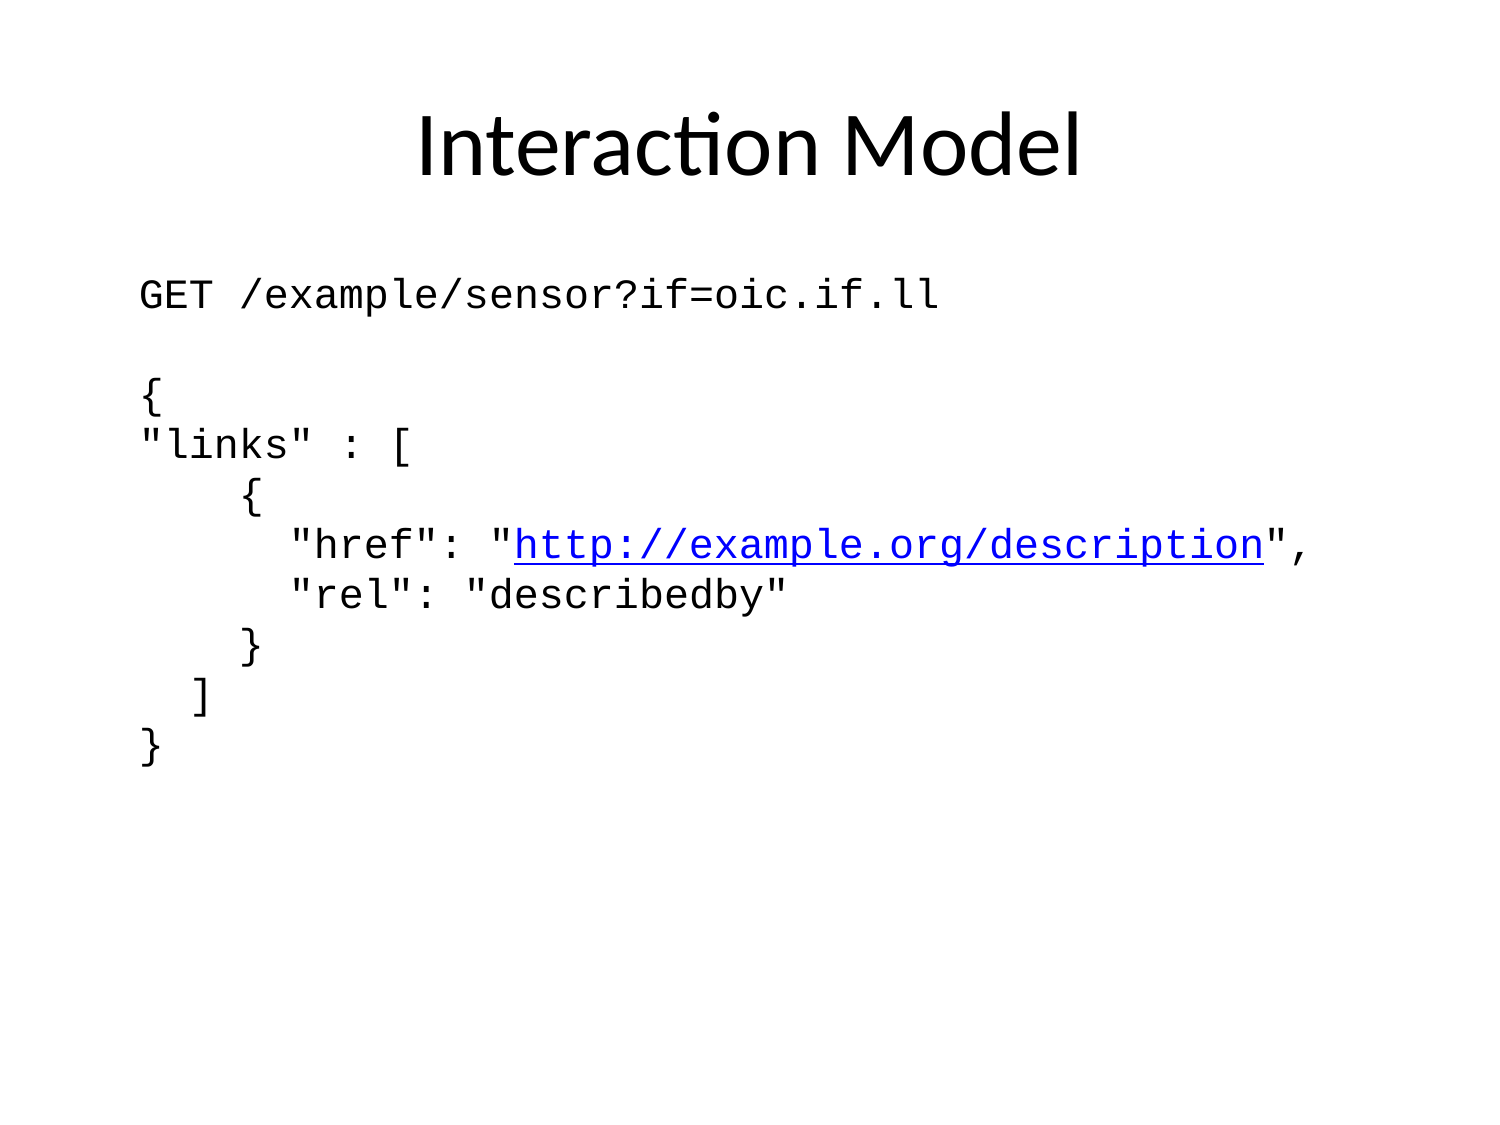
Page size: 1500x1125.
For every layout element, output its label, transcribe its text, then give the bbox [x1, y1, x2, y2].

title Interaction Model [75, 45, 1425, 233]
text_box GET /example/sensor?if=oic.if.ll { "links" : [ { "href": "http://example.org/description", "rel": "describedby" } ] } [124, 259, 1425, 775]
